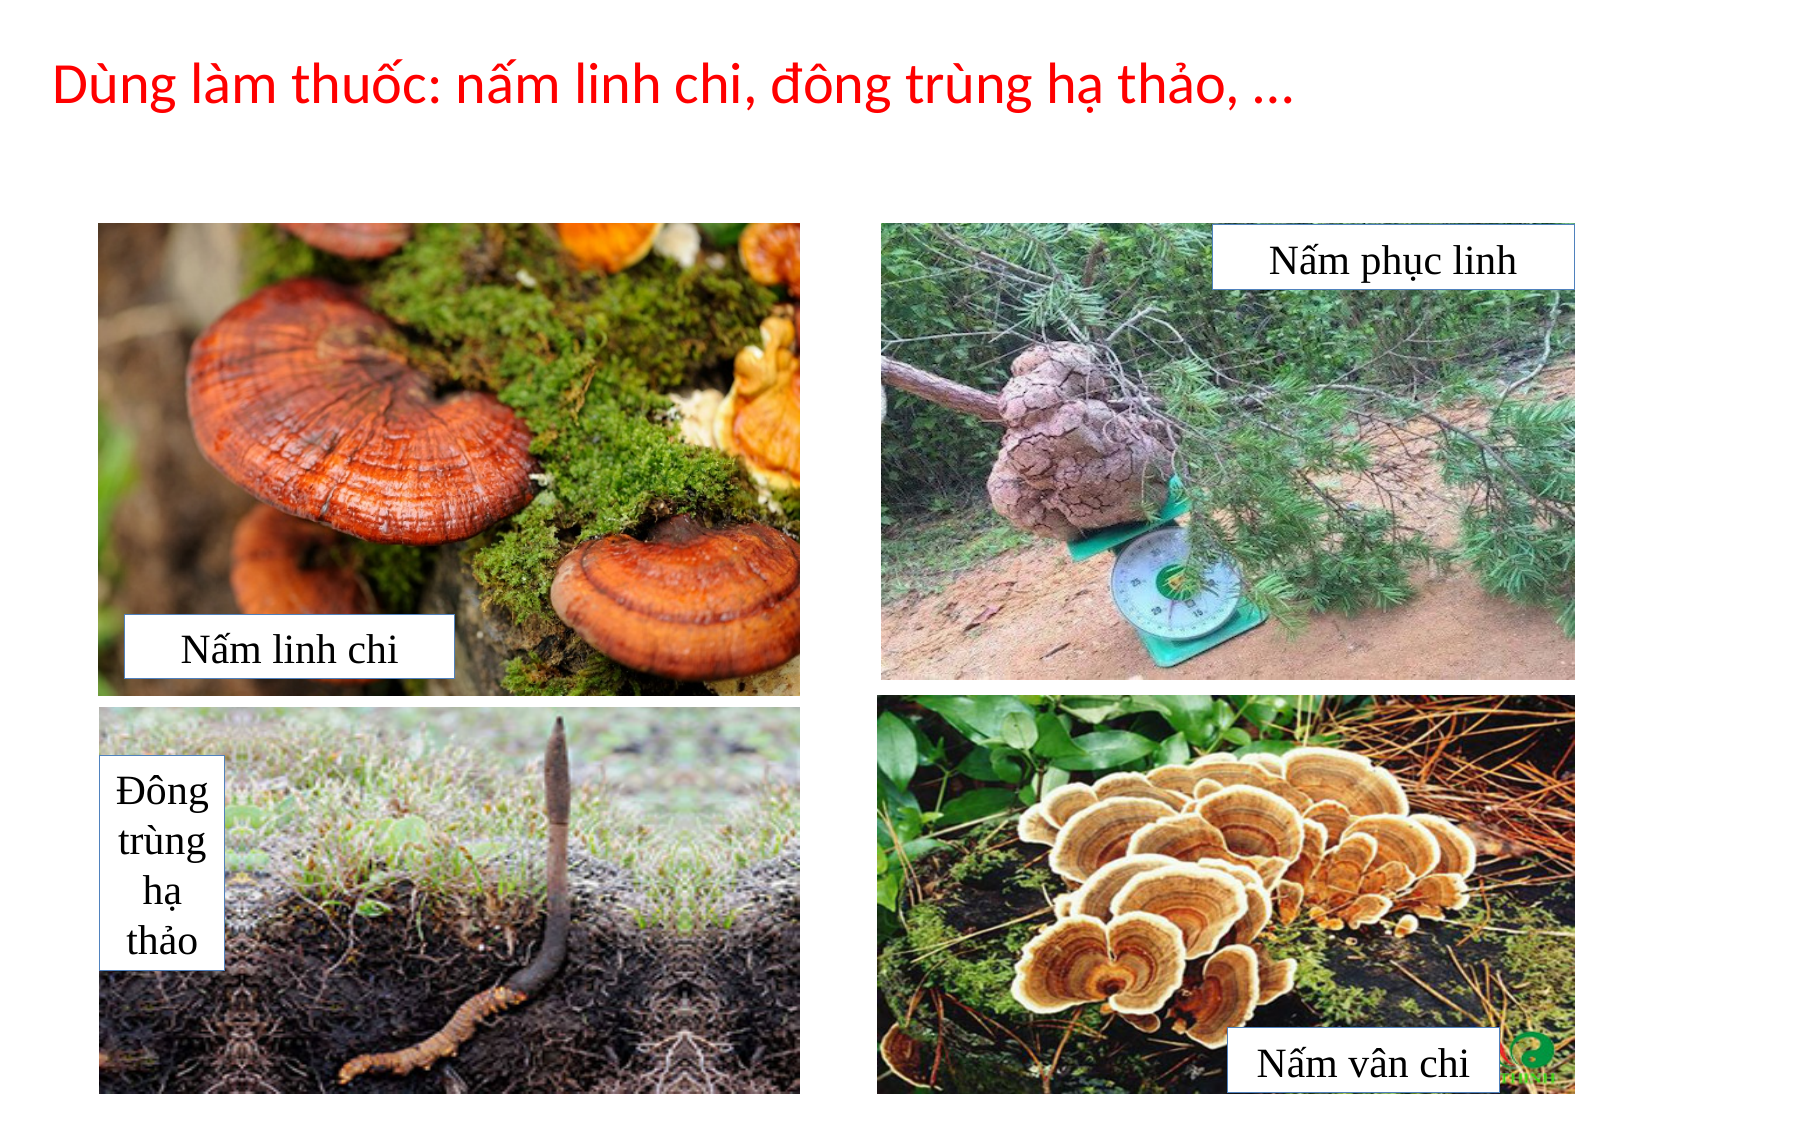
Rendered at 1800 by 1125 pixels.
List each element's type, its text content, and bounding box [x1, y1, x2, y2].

picture [99, 706, 801, 1094]
picture [98, 223, 801, 696]
picture [876, 695, 1576, 1094]
text_box Dùng làm thuốc: nấm linh chi, đông trùng hạ thảo, … [24, 37, 1800, 123]
picture [881, 223, 1576, 680]
